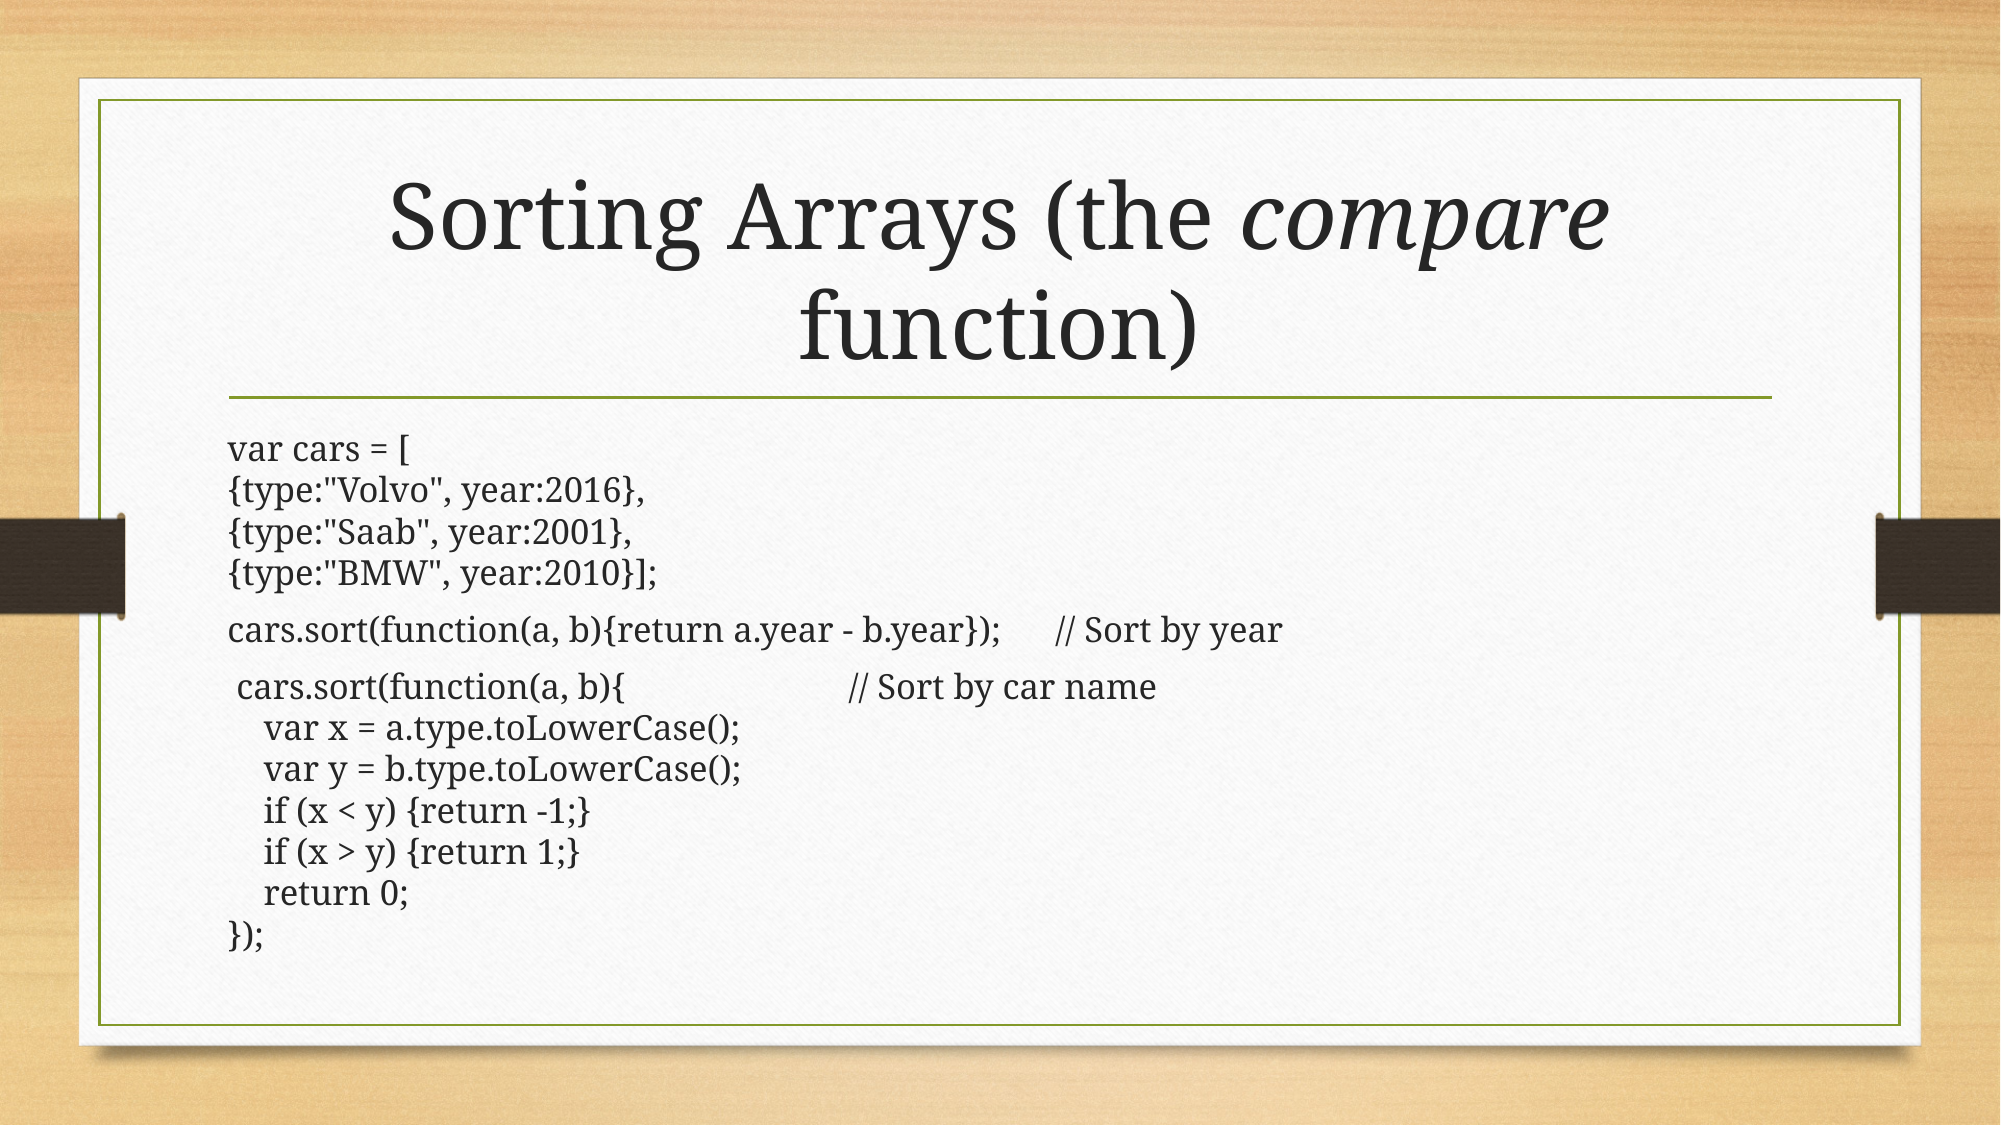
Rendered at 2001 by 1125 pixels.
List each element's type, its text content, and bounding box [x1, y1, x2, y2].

list var cars = [ {type:"Volvo", year:2016}, {type:"Saab", year:2001}, {type:"BMW", year:2010}]; cars.sort(function(a, b){return a.year - b.year}); // Sort by year cars.sort(function(a, b){ // Sort by car name var x = a.type.toLowerCase(); var y = b.type.toLowerCase(); if (x < y) {return -1;} if (x > y) {return 1;} return 0; }); [212, 419, 1788, 964]
title Sorting Arrays (the compare function) [212, 161, 1788, 375]
picture [0, 0, 2001, 1125]
